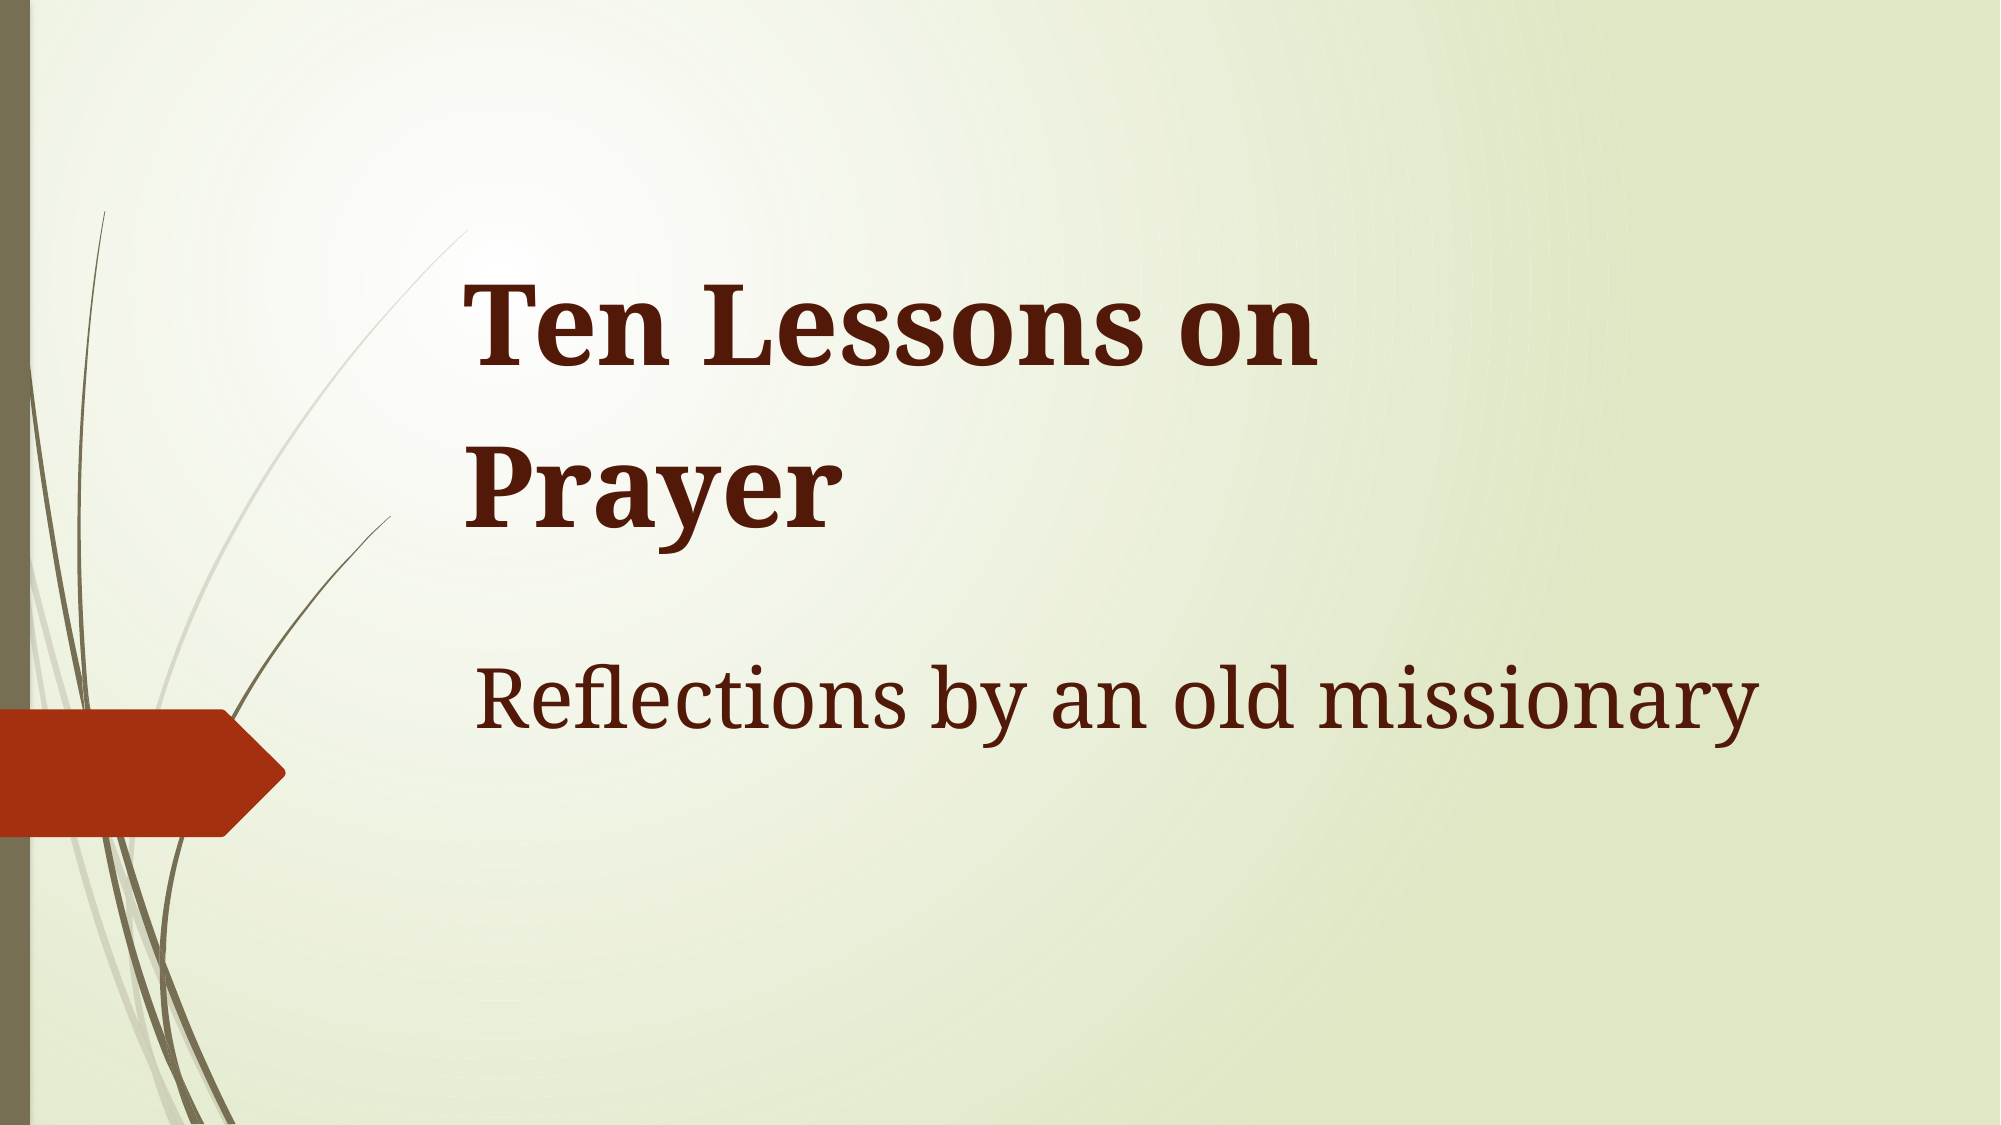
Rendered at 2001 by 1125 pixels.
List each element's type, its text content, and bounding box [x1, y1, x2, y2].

subtitle Reflections by an old missionary [459, 637, 1800, 803]
title Ten Lessons on Prayer [448, 316, 1724, 558]
